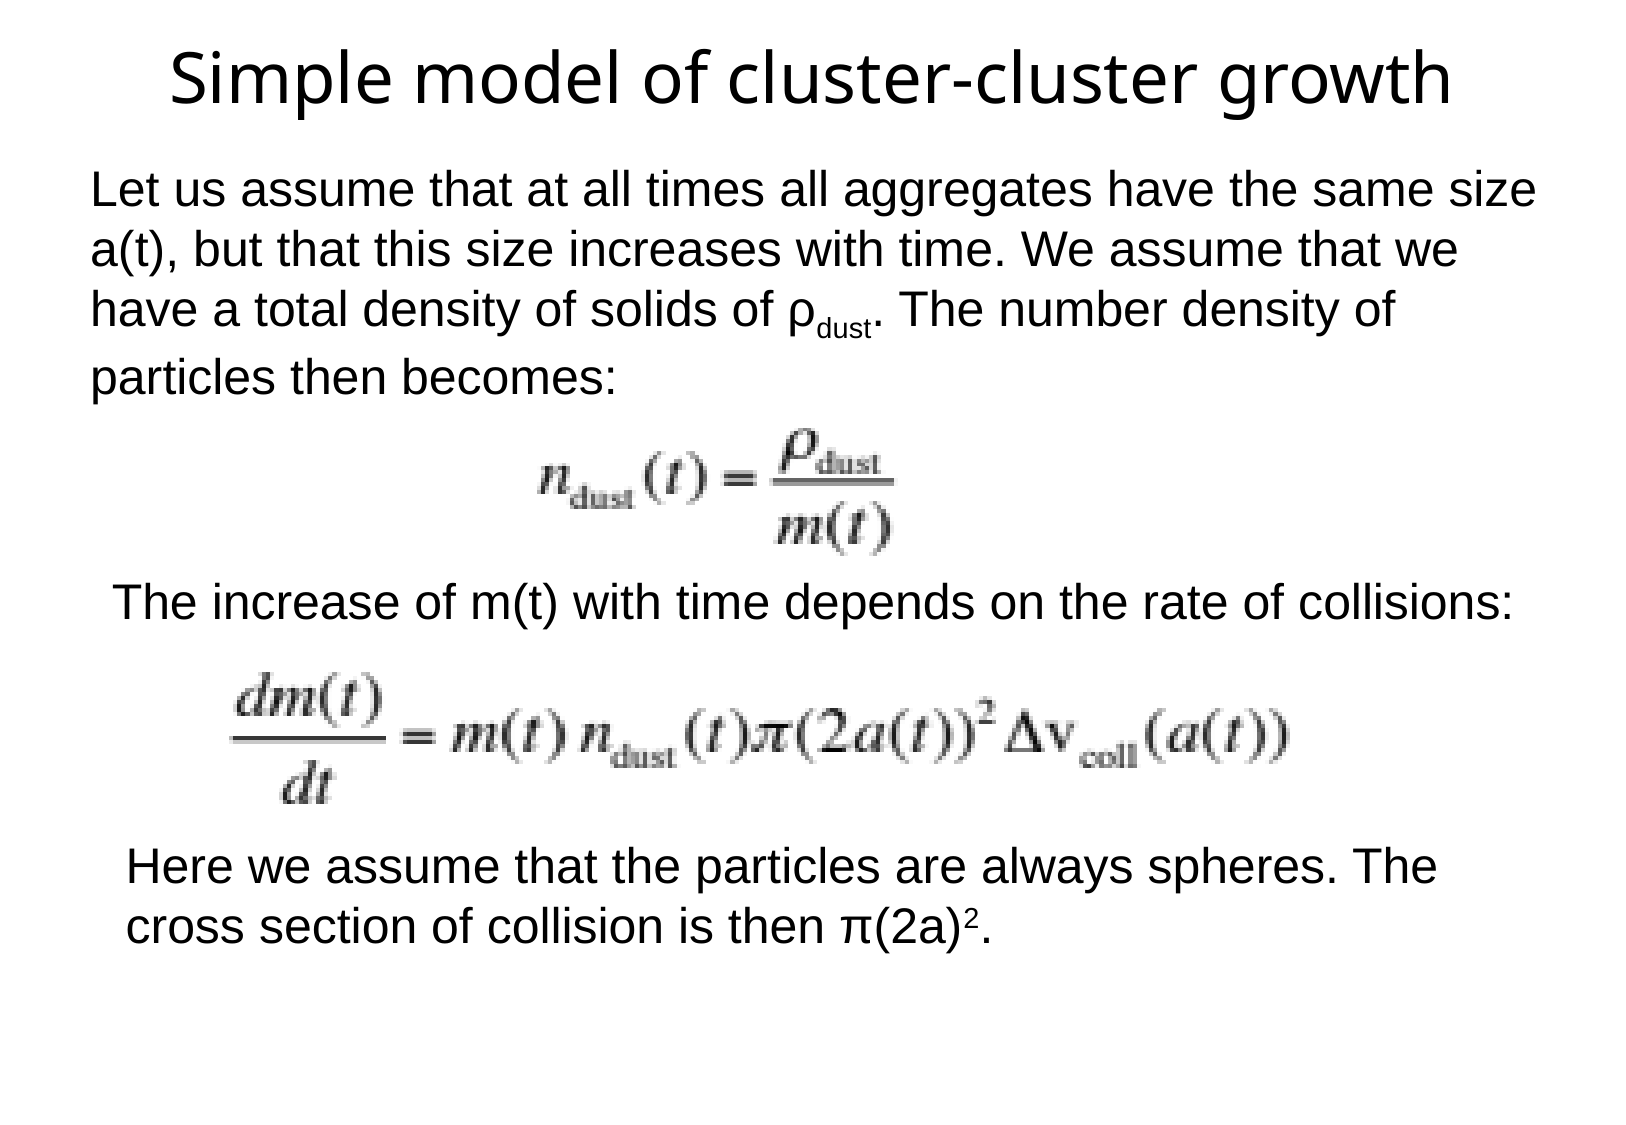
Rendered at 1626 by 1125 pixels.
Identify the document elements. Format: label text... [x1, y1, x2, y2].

text_box Let us assume that at all times all aggregates have the same size a(t), but that this size increases with time. We assume that we have a total density of solids of ρdust. The number density of particles then becomes: [75, 148, 1554, 412]
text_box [220, 651, 1295, 810]
text_box The increase of m(t) with time depends on the rate of collisions: [97, 562, 1531, 638]
title Simple model of cluster-cluster growth [54, 24, 1571, 125]
text_box Here we assume that the particles are always spheres. The cross section of collision is then π(2a)2. [110, 826, 1468, 962]
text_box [528, 396, 908, 565]
